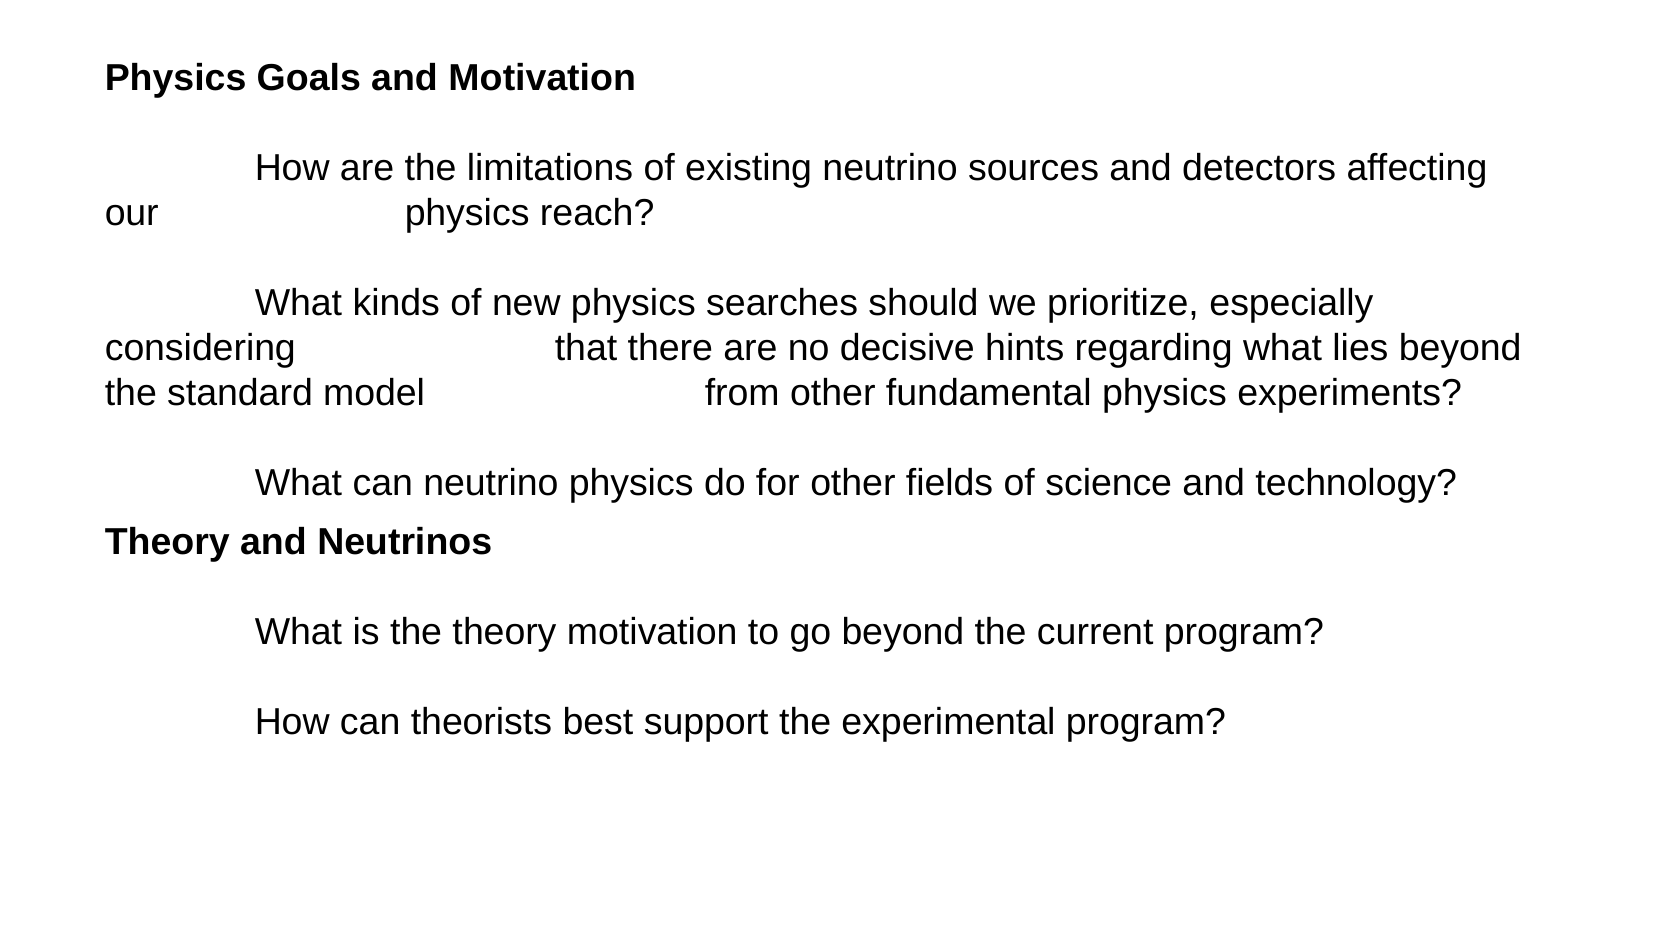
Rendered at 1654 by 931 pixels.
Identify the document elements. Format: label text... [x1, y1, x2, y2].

text_box Physics Goals and Motivation How are the limitations of existing neutrino sources and detectors affecting our physics reach? What kinds of new physics searches should we prioritize, especially considering that there are no decisive hints regarding what lies beyond the standard model from other fundamental physics experiments? What can neutrino physics do for other fields of science and technology? [89, 45, 1545, 480]
text_box Theory and Neutrinos What is the theory motivation to go beyond the current program? How can theorists best support the experimental program? [89, 509, 1545, 735]
text_box [82, 37, 1571, 193]
